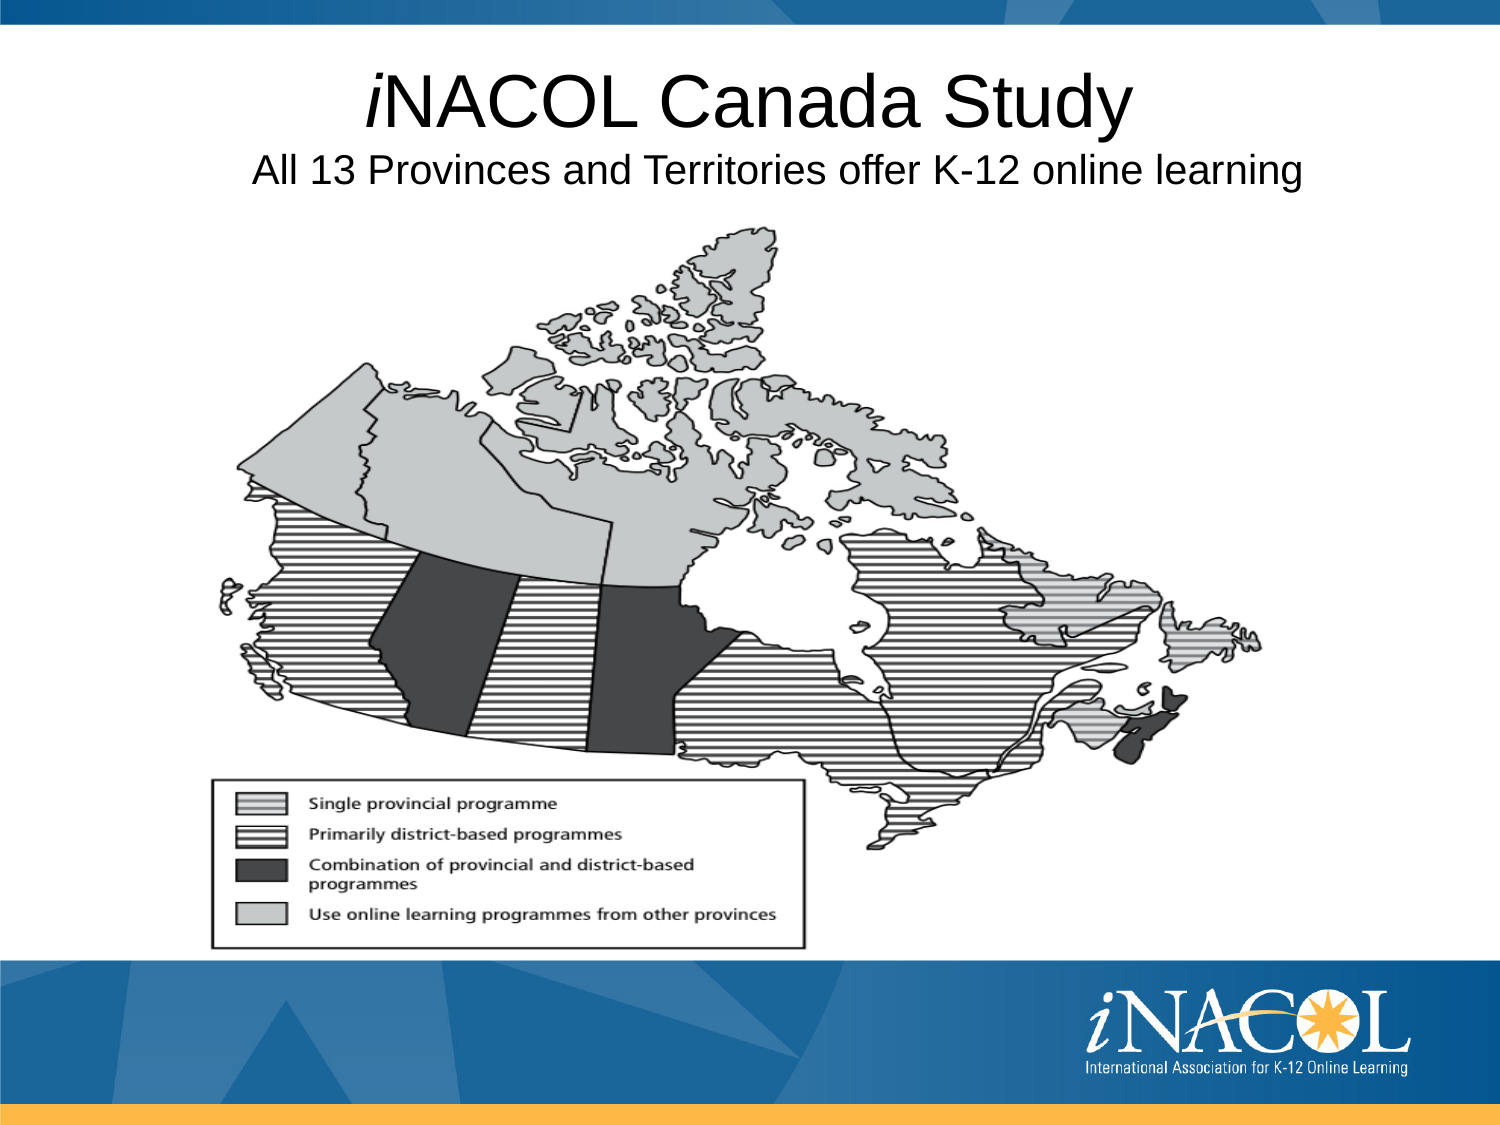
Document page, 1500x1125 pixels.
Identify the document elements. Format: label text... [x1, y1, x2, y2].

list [0, 216, 1500, 960]
picture [0, 0, 1500, 216]
picture [0, 960, 1500, 1125]
title iNACOL Canada Study All 13 Provinces and Territories offer K-12 online learning [75, 45, 1425, 215]
